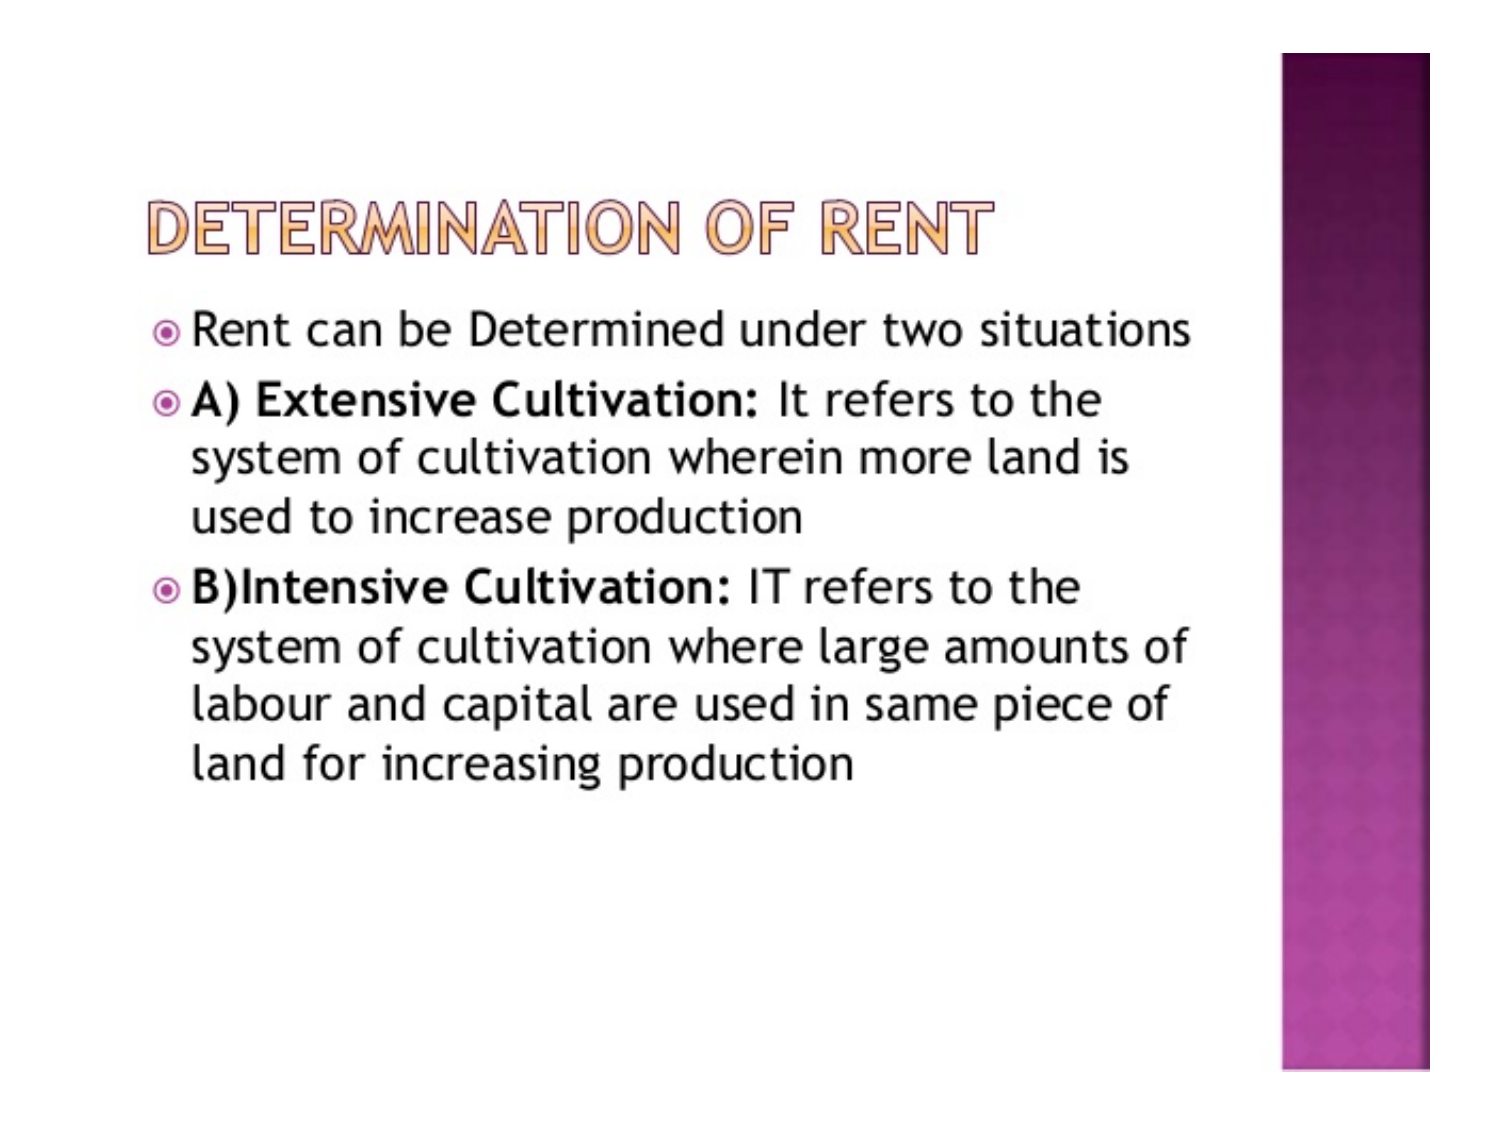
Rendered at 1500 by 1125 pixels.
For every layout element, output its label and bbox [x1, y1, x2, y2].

picture [70, 53, 1430, 1072]
